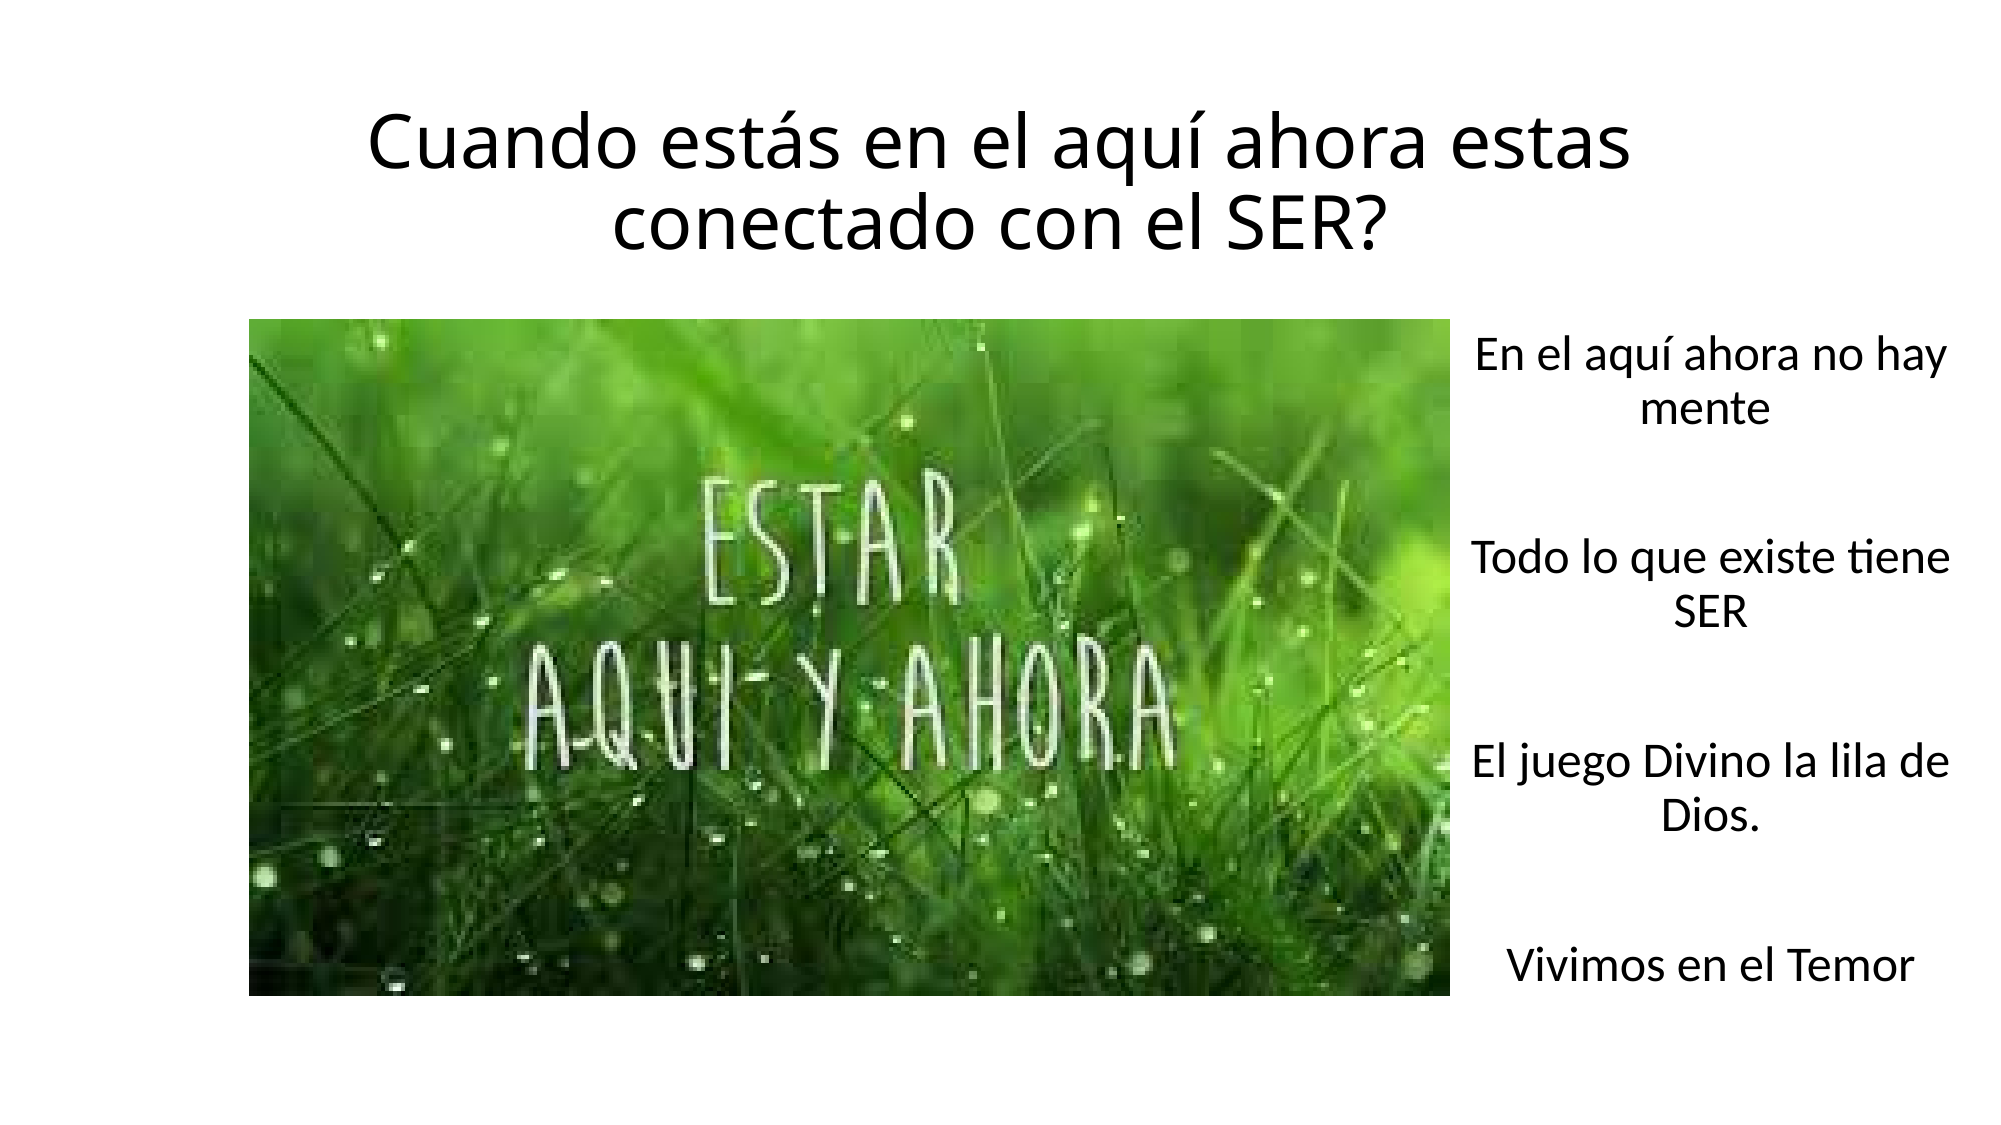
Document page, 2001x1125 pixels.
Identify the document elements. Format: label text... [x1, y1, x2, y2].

title Cuando estás en el aquí ahora estas conectado con el SER? [249, 94, 1750, 273]
text_box En el aquí ahora no hay mente Todo lo que existe tiene SER El juego Divino la lila de Dios. Vivimos en el Temor [1422, 319, 2000, 1125]
picture [249, 319, 1450, 996]
